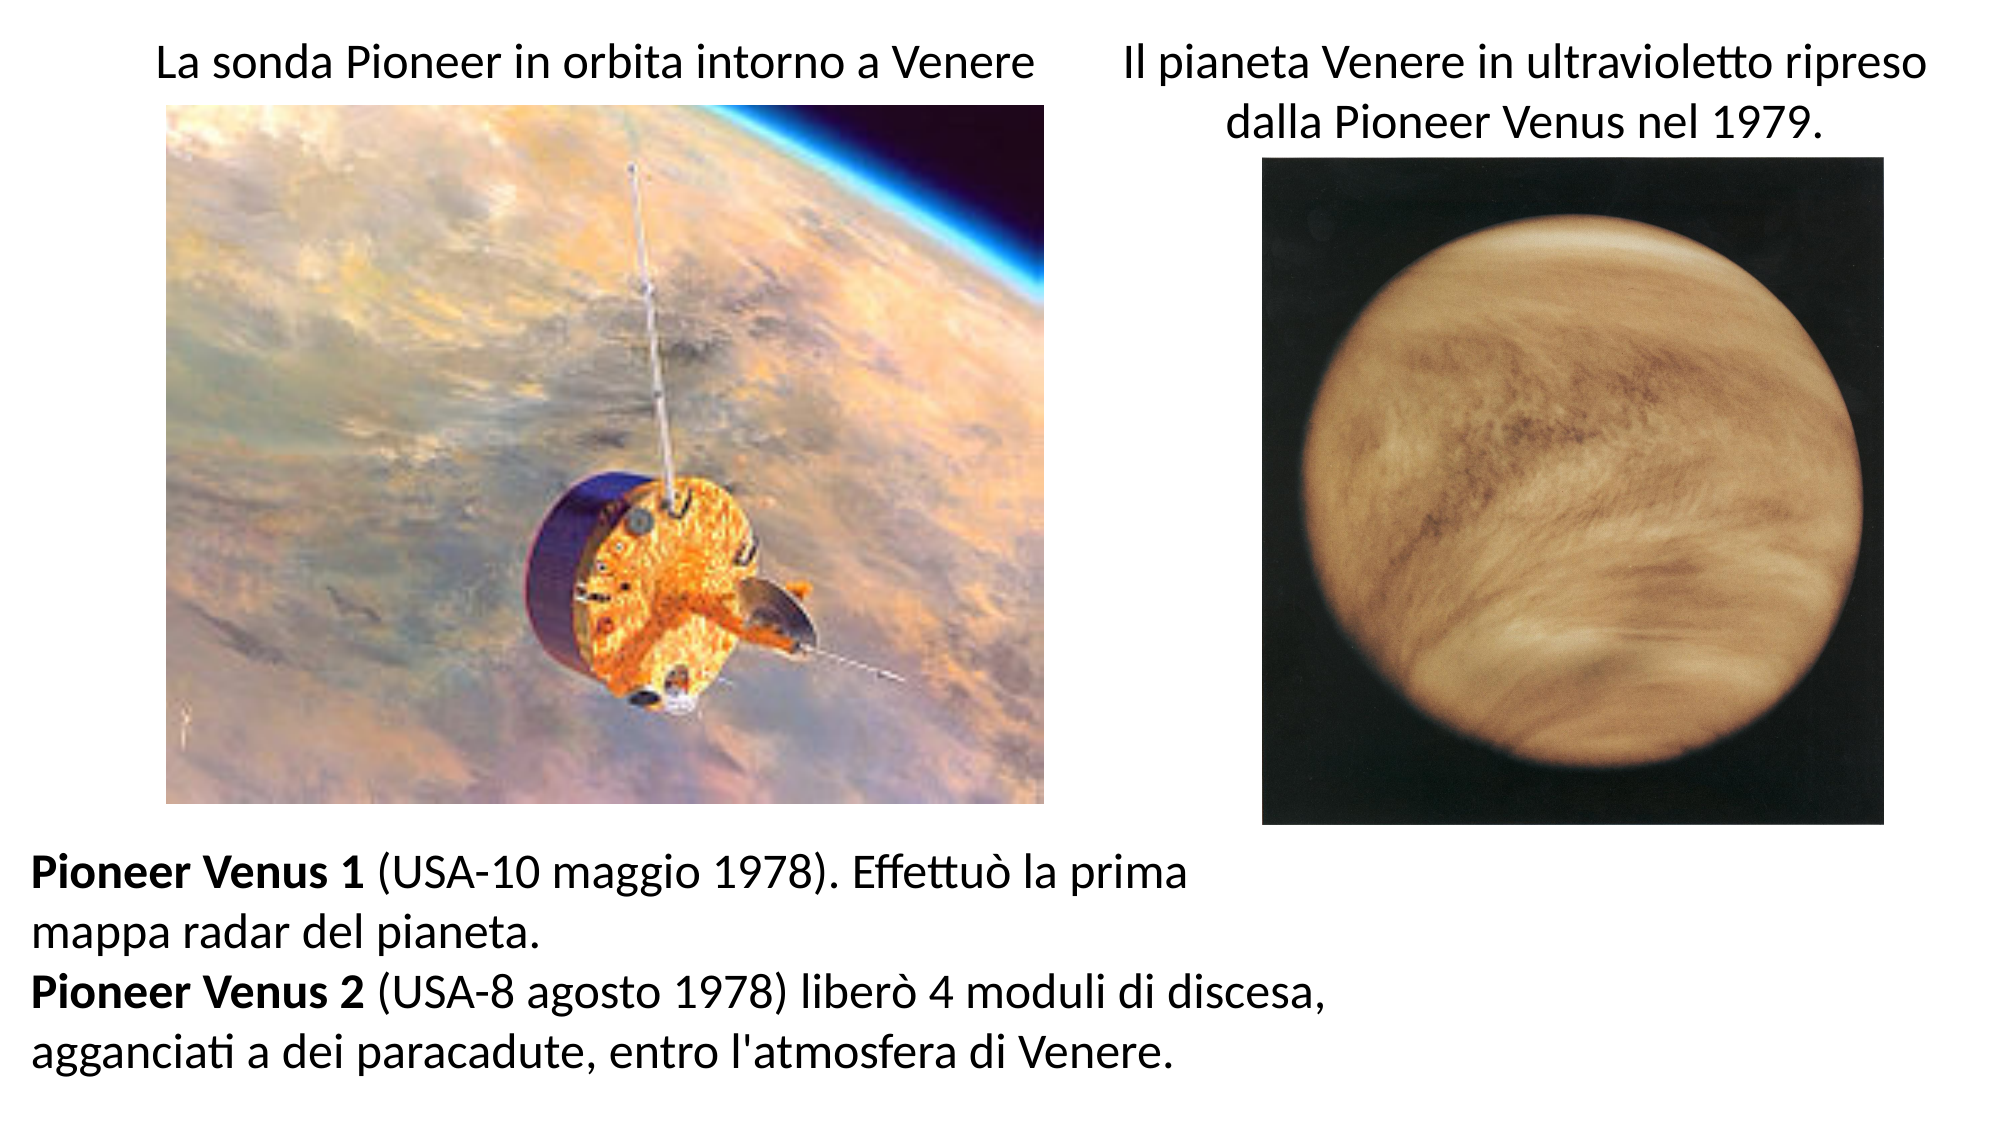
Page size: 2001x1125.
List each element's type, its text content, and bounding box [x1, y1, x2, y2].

picture [1262, 157, 1884, 825]
picture [166, 105, 1044, 804]
text_box Il pianeta Venere in ultravioletto ripreso dalla Pioneer Venus nel 1979. [1070, 20, 1980, 156]
text_box Pioneer Venus 1 (USA-10 maggio 1978). Effettuò la prima mappa radar del pianeta. Pioneer Venus 2 (USA-8 agosto 1978) liberò 4 moduli di discesa, agganciati a dei paracadute, entro l'atmosfera di Venere. [16, 831, 1350, 1086]
text_box La sonda Pioneer in orbita intorno a Venere [50, 20, 1070, 96]
